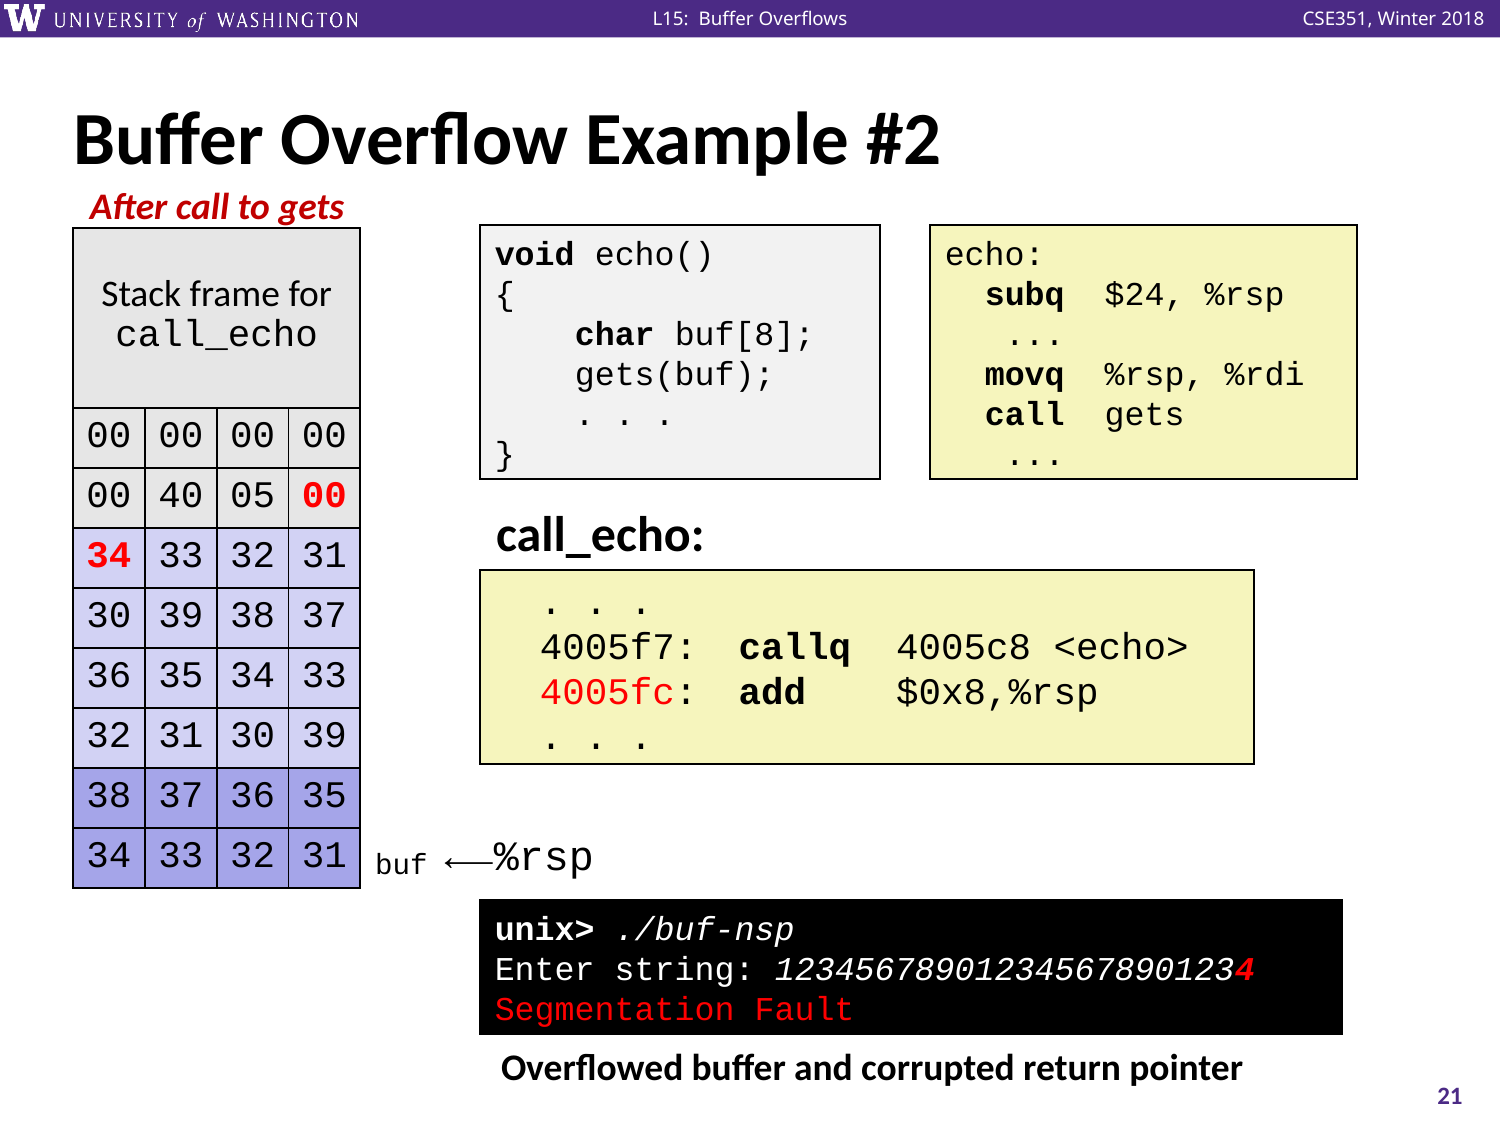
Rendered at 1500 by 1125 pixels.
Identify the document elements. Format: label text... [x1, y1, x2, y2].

table_cell 00 [218, 409, 288, 467]
table_cell 00 [146, 409, 216, 467]
table_cell 30 [74, 589, 144, 647]
table_cell 39 [289, 709, 359, 767]
table_cell 31 [146, 709, 216, 767]
table_cell 33 [146, 529, 216, 587]
table_cell 35 [146, 649, 216, 707]
table_cell 32 [74, 709, 144, 767]
text_box Overflowed buffer and corrupted return pointer [486, 1035, 1259, 1096]
table_cell 34 [74, 529, 144, 587]
table_cell 37 [289, 589, 359, 647]
text_box . . . 4005f7: callq 4005c8 <echo> 4005fc: add $0x8,%rsp . . . [480, 569, 1254, 765]
table_header Stack frame for call_echo [74, 235, 359, 407]
text_box buf [360, 835, 443, 898]
slide_number 21 [1400, 1065, 1500, 1125]
title Buffer Overflow Example #2 [58, 71, 1438, 197]
table_cell 31 [289, 529, 359, 587]
text_box echo: subq $24, %rsp ... movq %rsp, %rdi call gets ... [929, 224, 1357, 479]
text_box ⟵%rsp [443, 835, 595, 898]
text_box After call to gets [73, 174, 362, 235]
table_cell 00 [74, 409, 144, 467]
table_cell 40 [146, 469, 216, 527]
table_cell 31 [289, 829, 359, 887]
text_box unix> ./buf-nsp Enter string: 123456789012345678901234 Segmentation Fault [480, 899, 1343, 1035]
table_cell 37 [146, 769, 216, 827]
table_cell 34 [74, 829, 144, 887]
table_cell 39 [146, 589, 216, 647]
table_cell 38 [218, 589, 288, 647]
picture [4, 4, 358, 32]
table_cell 32 [218, 529, 288, 587]
table_cell 00 [289, 409, 359, 467]
table_cell 32 [218, 829, 288, 887]
table_cell 00 [74, 469, 144, 527]
table_cell 36 [74, 649, 144, 707]
table_cell 30 [218, 709, 288, 767]
table_cell 35 [289, 769, 359, 827]
table_cell 33 [289, 649, 359, 707]
table_cell 05 [218, 469, 288, 527]
table_cell 33 [146, 829, 216, 887]
table_cell 36 [218, 769, 288, 827]
text_box call_echo: [481, 494, 720, 569]
table_cell 34 [218, 649, 288, 707]
table_cell 38 [74, 769, 144, 827]
table_cell 00 [289, 469, 359, 527]
text_box void echo() { char buf[8]; gets(buf); . . . } [480, 224, 880, 479]
